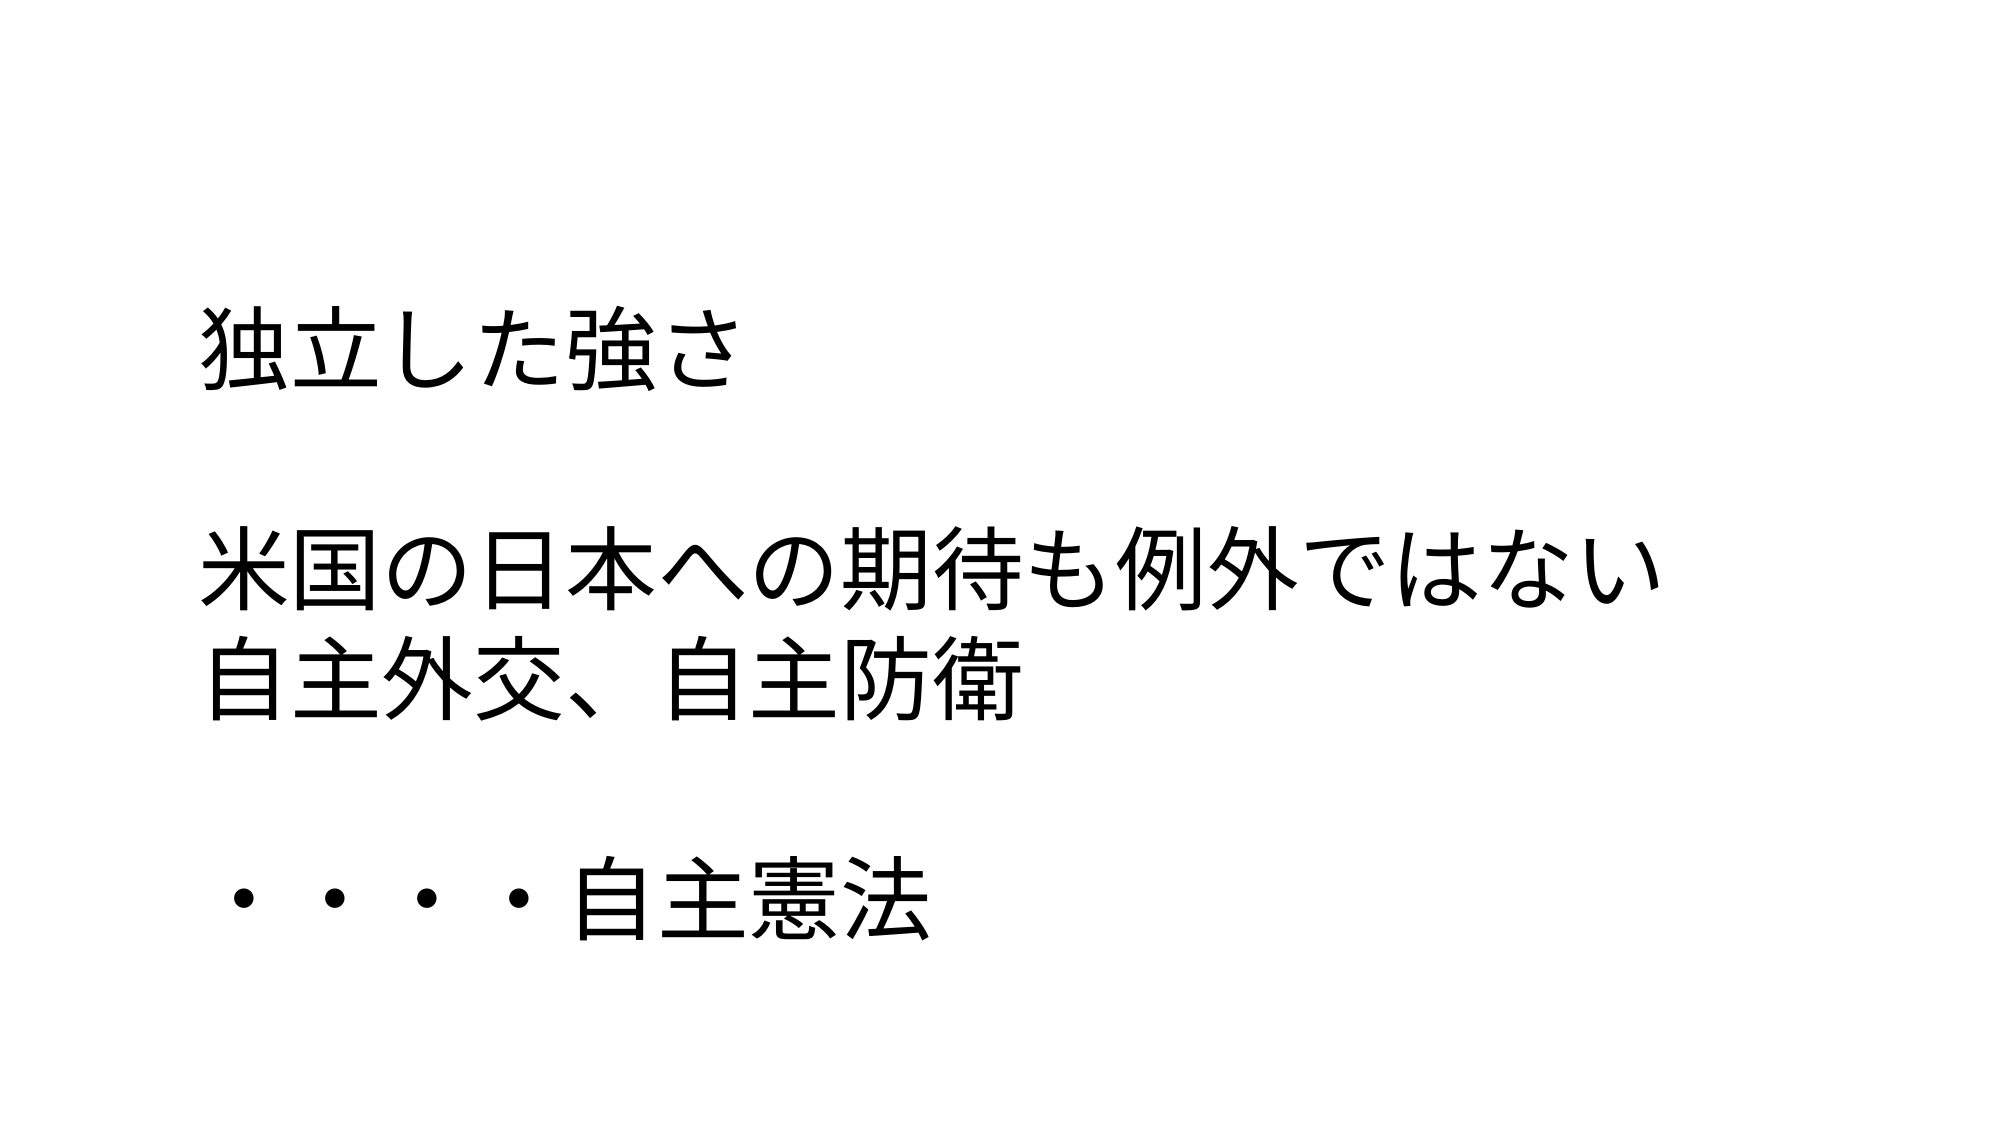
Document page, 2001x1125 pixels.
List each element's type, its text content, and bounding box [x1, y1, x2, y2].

text_box 独立した強さ 米国の日本への期待も例外ではない 自主外交、自主防衛 ・・・・自主憲法 [183, 284, 1691, 1069]
